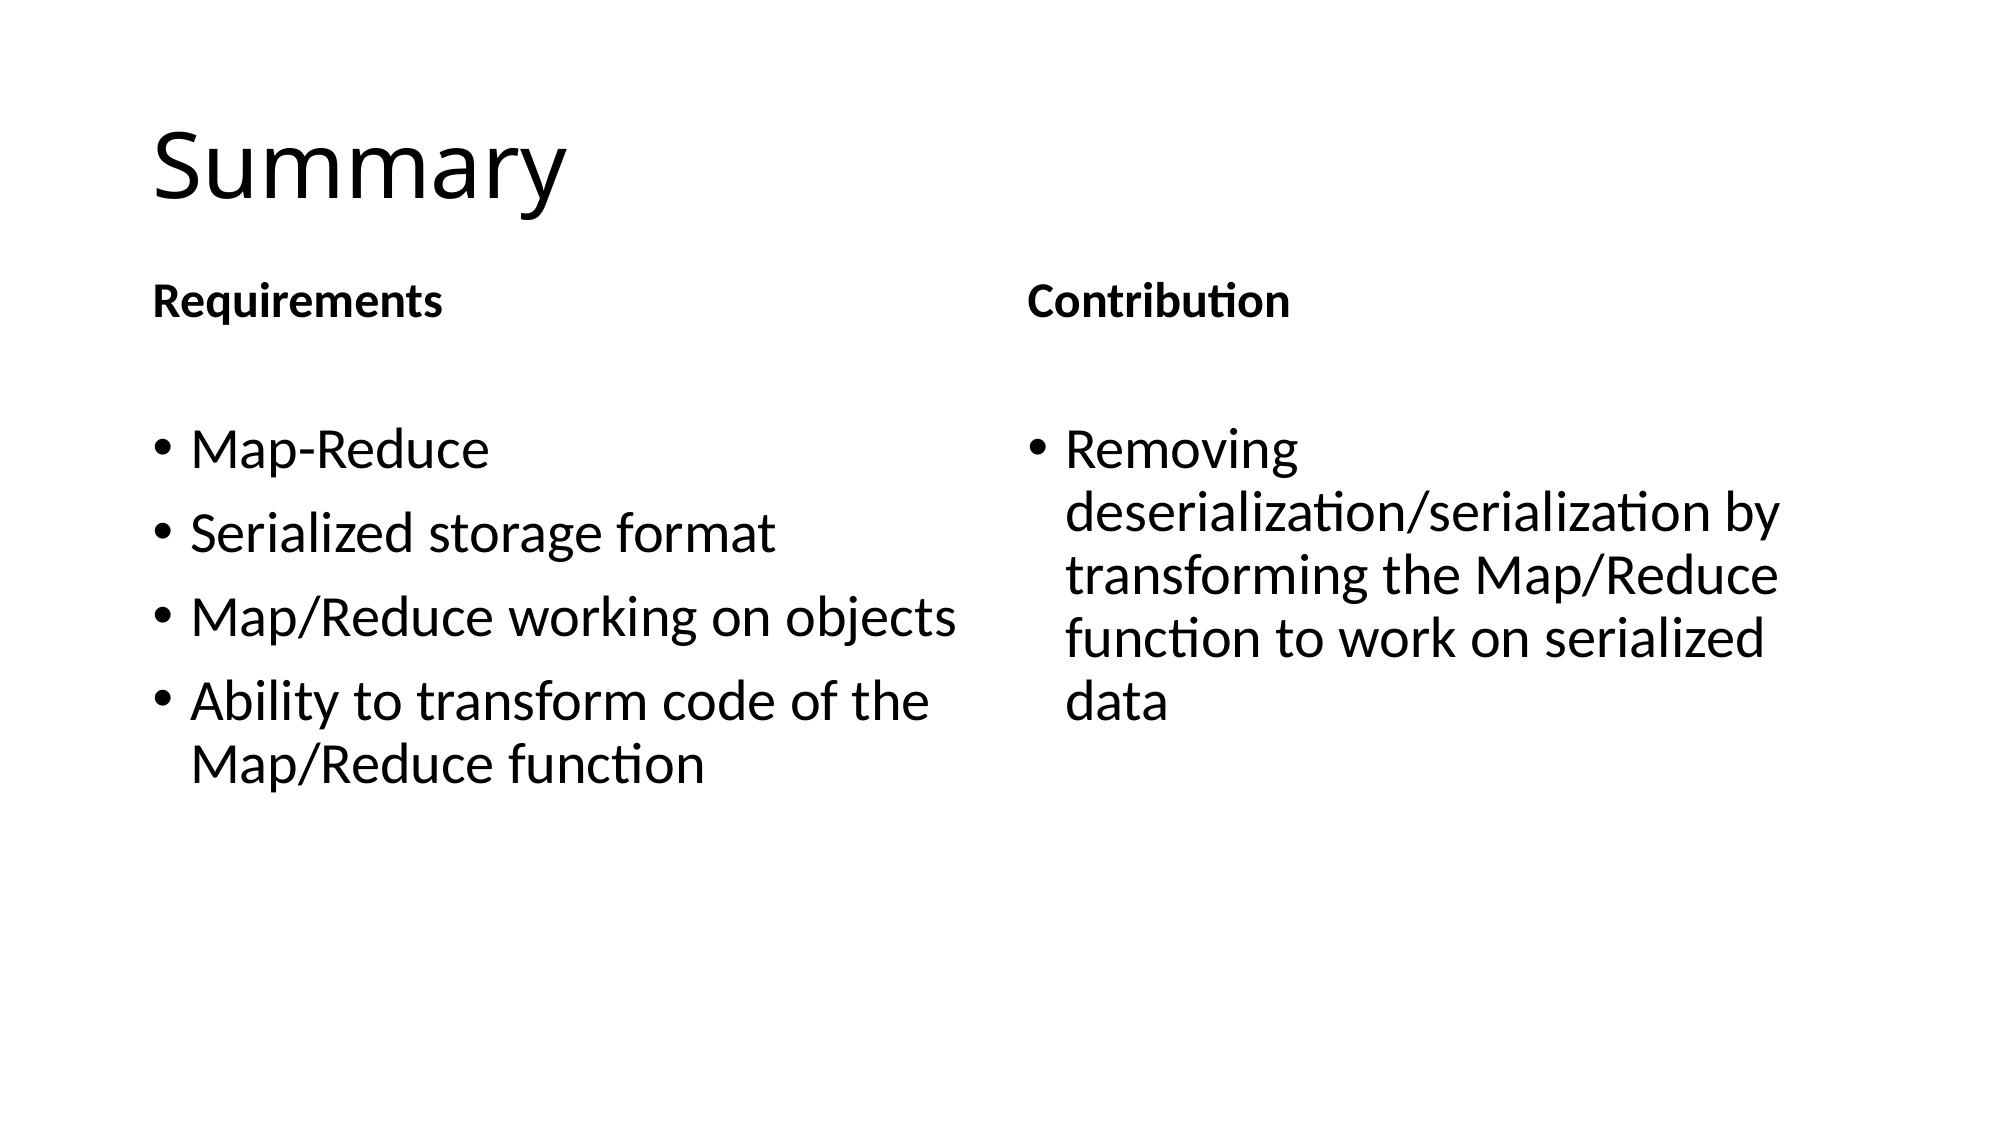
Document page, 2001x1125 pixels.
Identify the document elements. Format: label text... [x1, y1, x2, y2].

list Map-Reduce Serialized storage format Map/Reduce working on objects Ability to transform code of the Map/Reduce function [137, 410, 984, 1016]
title Summary [137, 59, 1863, 278]
list Requirements [137, 275, 984, 410]
list Removing deserialization/serialization by transforming the Map/Reduce function to work on serialized data [1012, 410, 1863, 1016]
list Contribution [1012, 275, 1863, 410]
